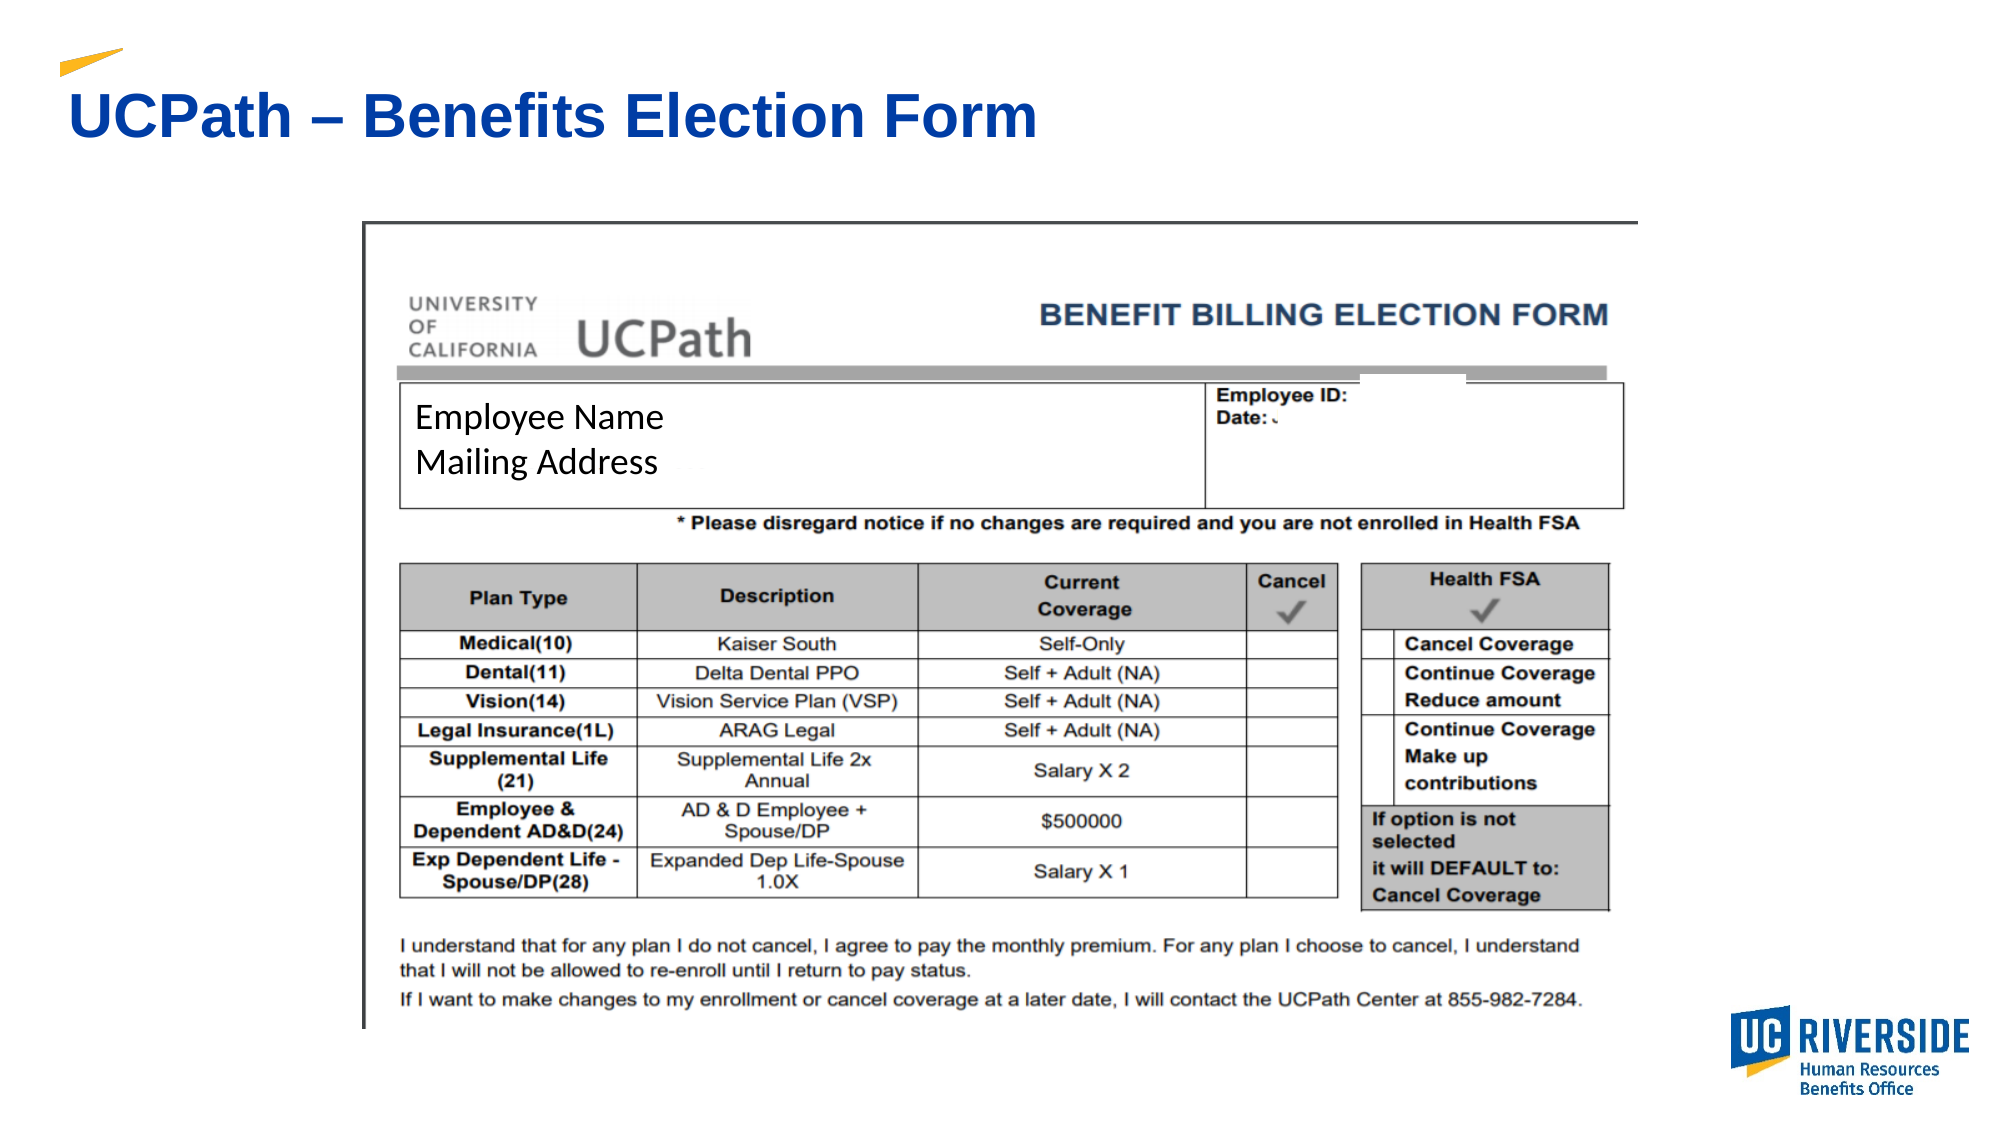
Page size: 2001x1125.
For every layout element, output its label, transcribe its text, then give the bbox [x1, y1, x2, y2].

title UCPath – Benefits Election Form [60, 76, 1356, 160]
picture [60, 48, 123, 77]
picture [1731, 1004, 1969, 1096]
picture [362, 221, 1638, 1030]
